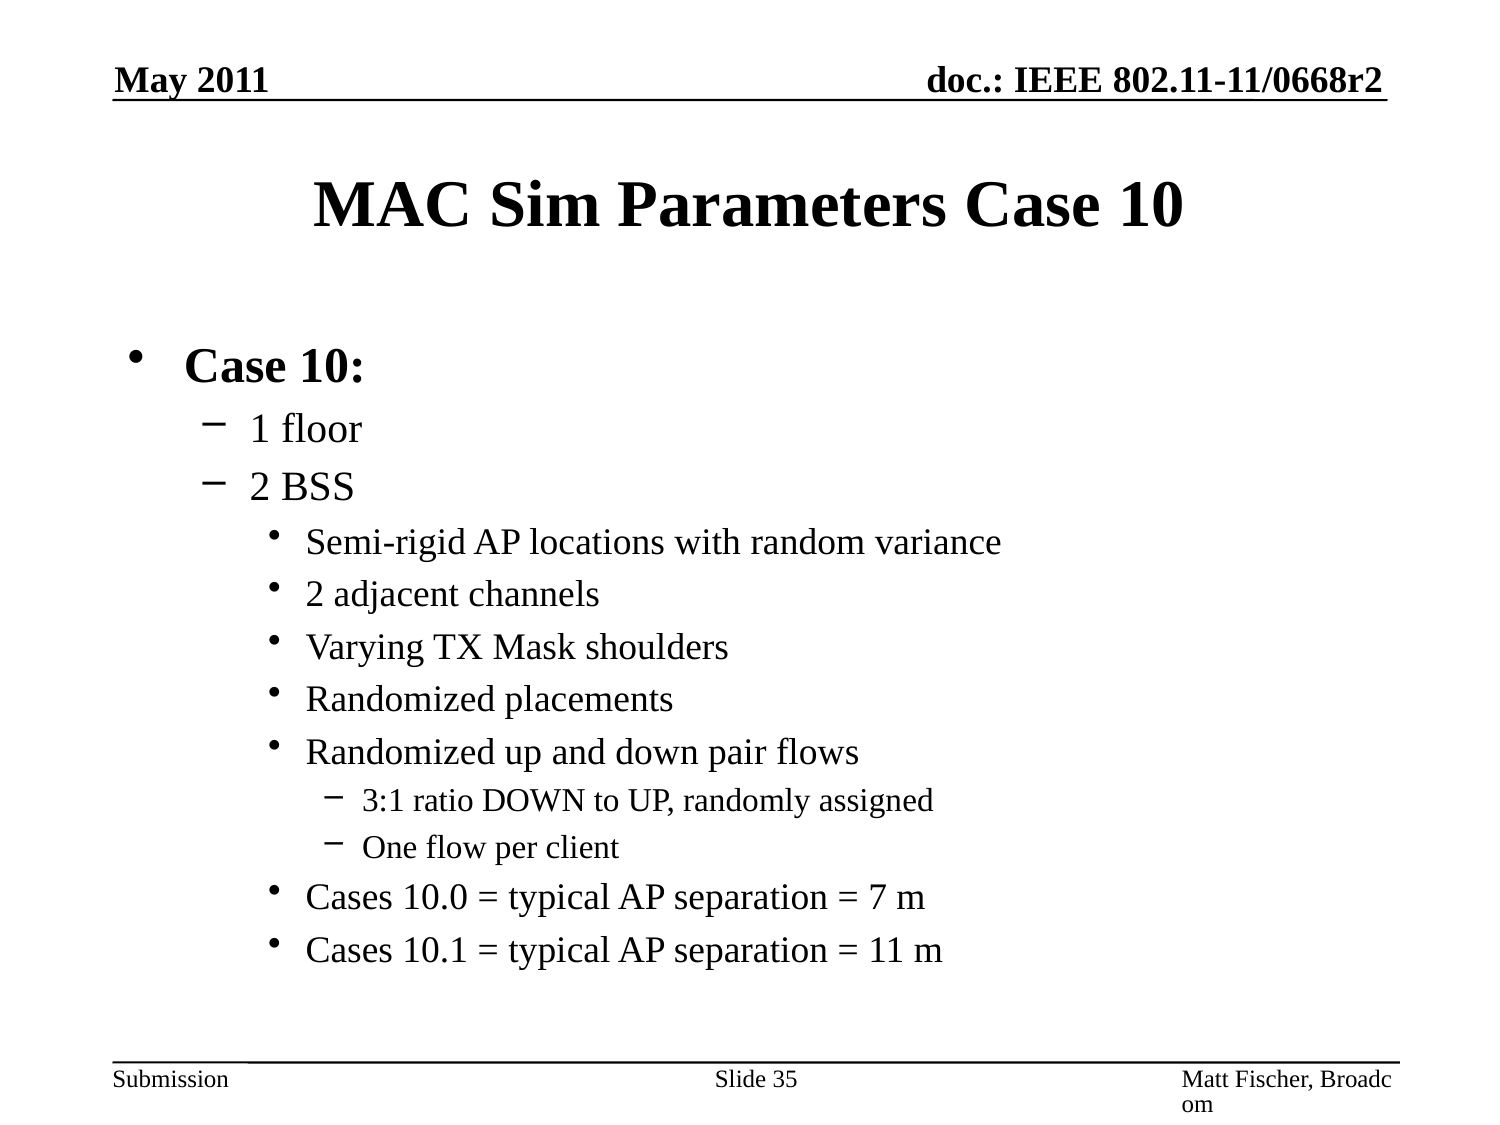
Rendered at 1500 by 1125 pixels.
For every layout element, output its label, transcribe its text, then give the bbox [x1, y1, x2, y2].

title MAC Sim Parameters Case 10 [112, 112, 1388, 288]
slide_number Slide 35 [712, 1061, 800, 1093]
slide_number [114, 54, 272, 101]
list Case 10: 1 floor 2 BSS Semi-rigid AP locations with random variance 2 adjacent channels Varying TX Mask shoulders Randomized placements Randomized up and down pair flows 3:1 ratio DOWN to UP, randomly assigned One flow per client Cases 10.0 = typical AP separation = 7 m Cases 10.1 = typical AP separation = 11 m [112, 324, 1388, 1001]
footer Matt Fischer, Broadcom [1181, 1061, 1402, 1093]
